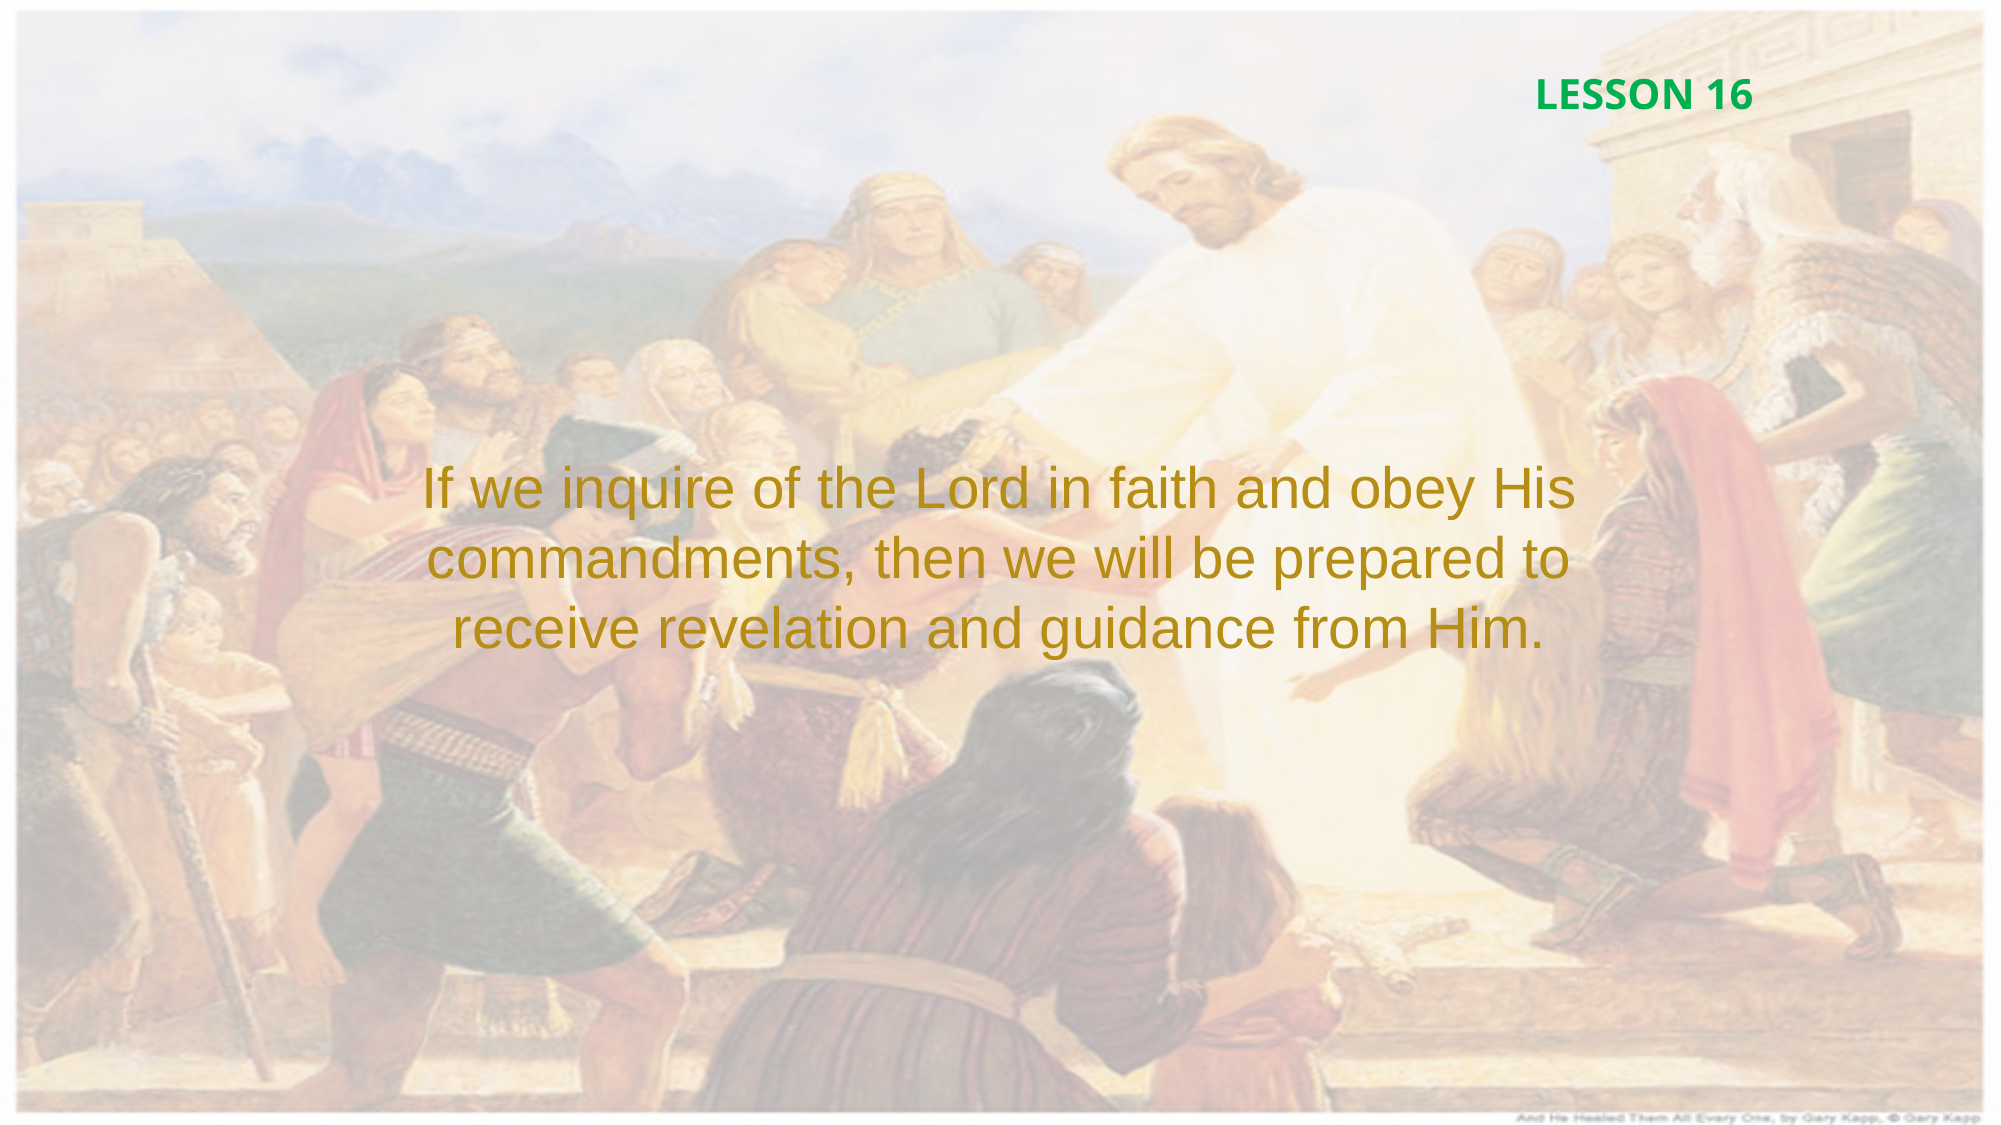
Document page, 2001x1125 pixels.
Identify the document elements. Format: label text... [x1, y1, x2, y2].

text_box LESSON 16 [1519, 60, 1829, 183]
text_box If we inquire of the Lord in faith and obey His commandments, then we will be prepared to receive revelation and guidance from Him. [405, 443, 1595, 668]
